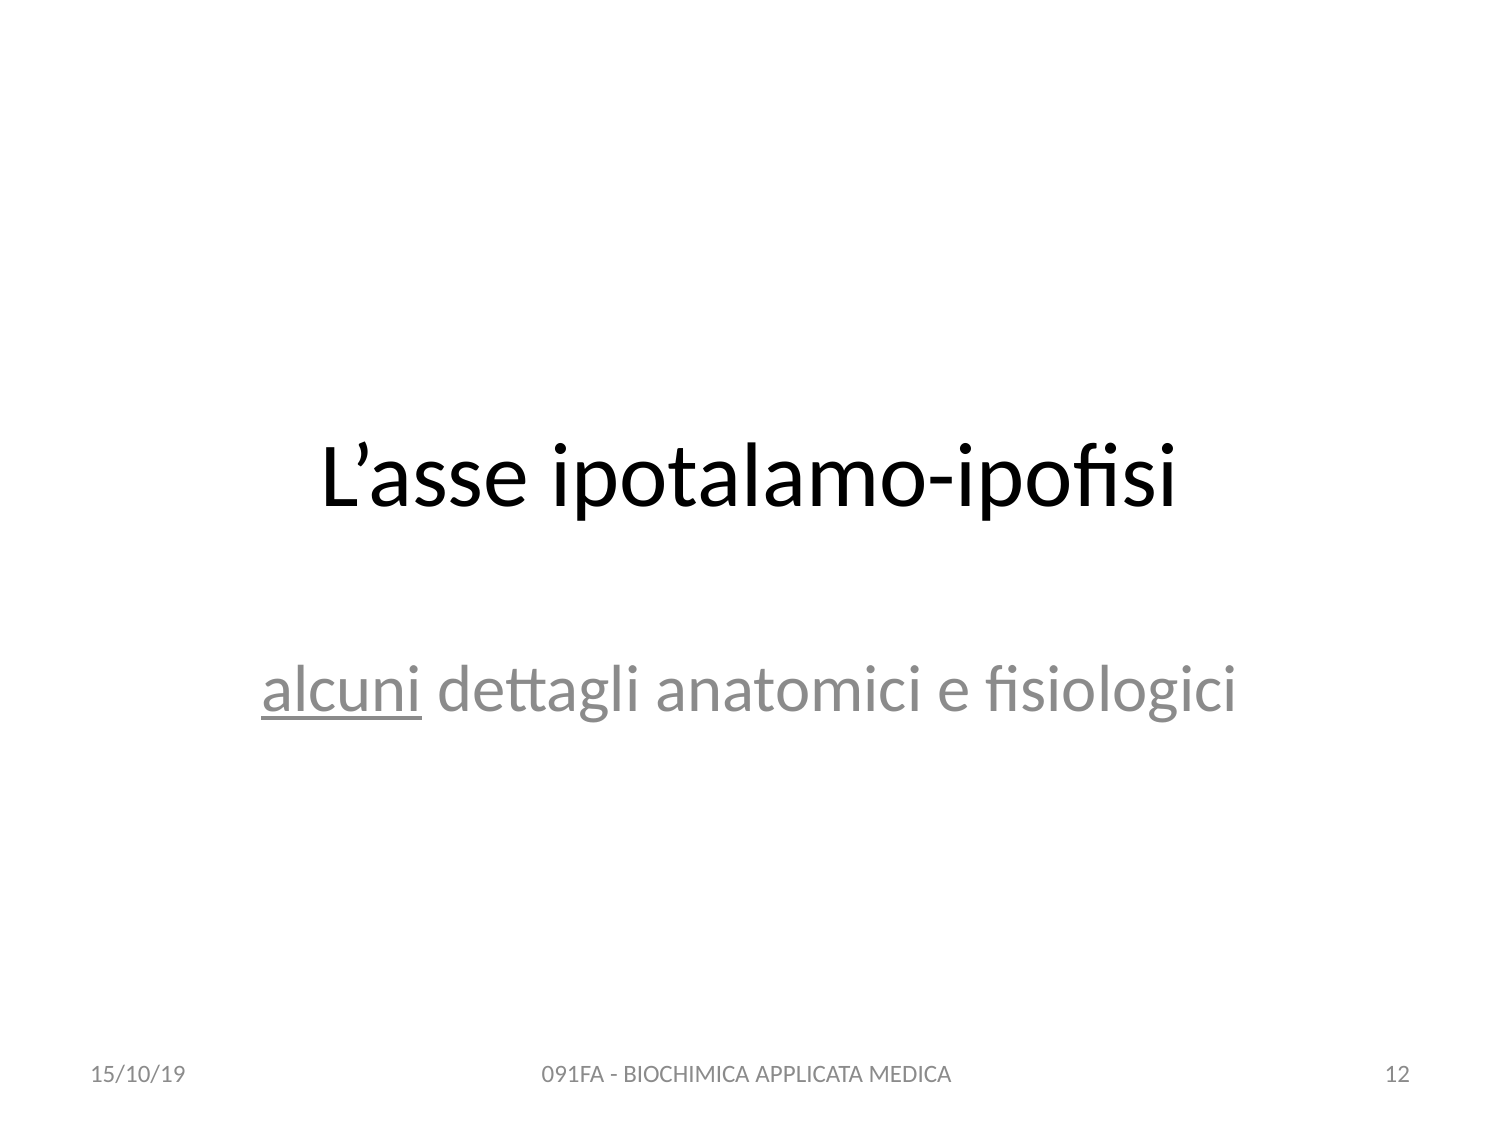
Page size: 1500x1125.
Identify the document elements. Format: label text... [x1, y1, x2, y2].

title L’asse ipotalamo-ipofisi [112, 349, 1388, 591]
slide_number 12 [1074, 1042, 1425, 1103]
subtitle alcuni dettagli anatomici e fisiologici [225, 637, 1275, 925]
footer 091FA - BIOCHIMICA APPLICATA MEDICA [512, 1042, 988, 1103]
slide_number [75, 1042, 425, 1103]
